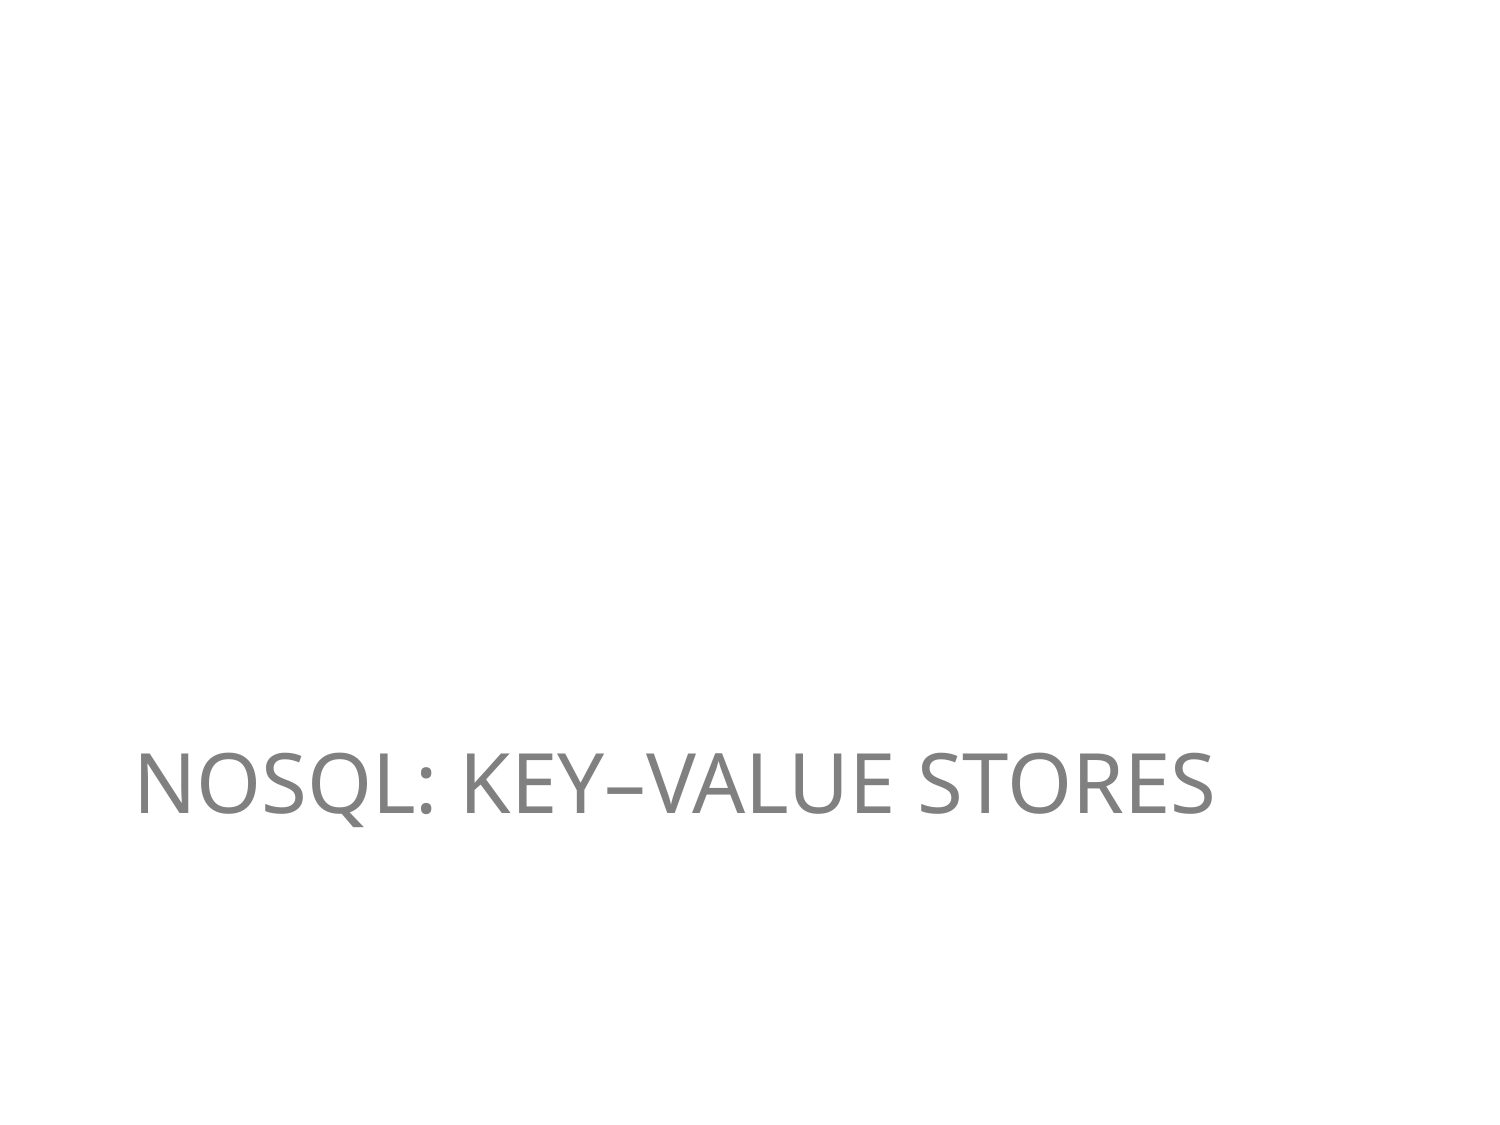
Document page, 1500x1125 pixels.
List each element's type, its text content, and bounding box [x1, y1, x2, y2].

title NoSQL: Key–Value stores [118, 722, 1394, 947]
